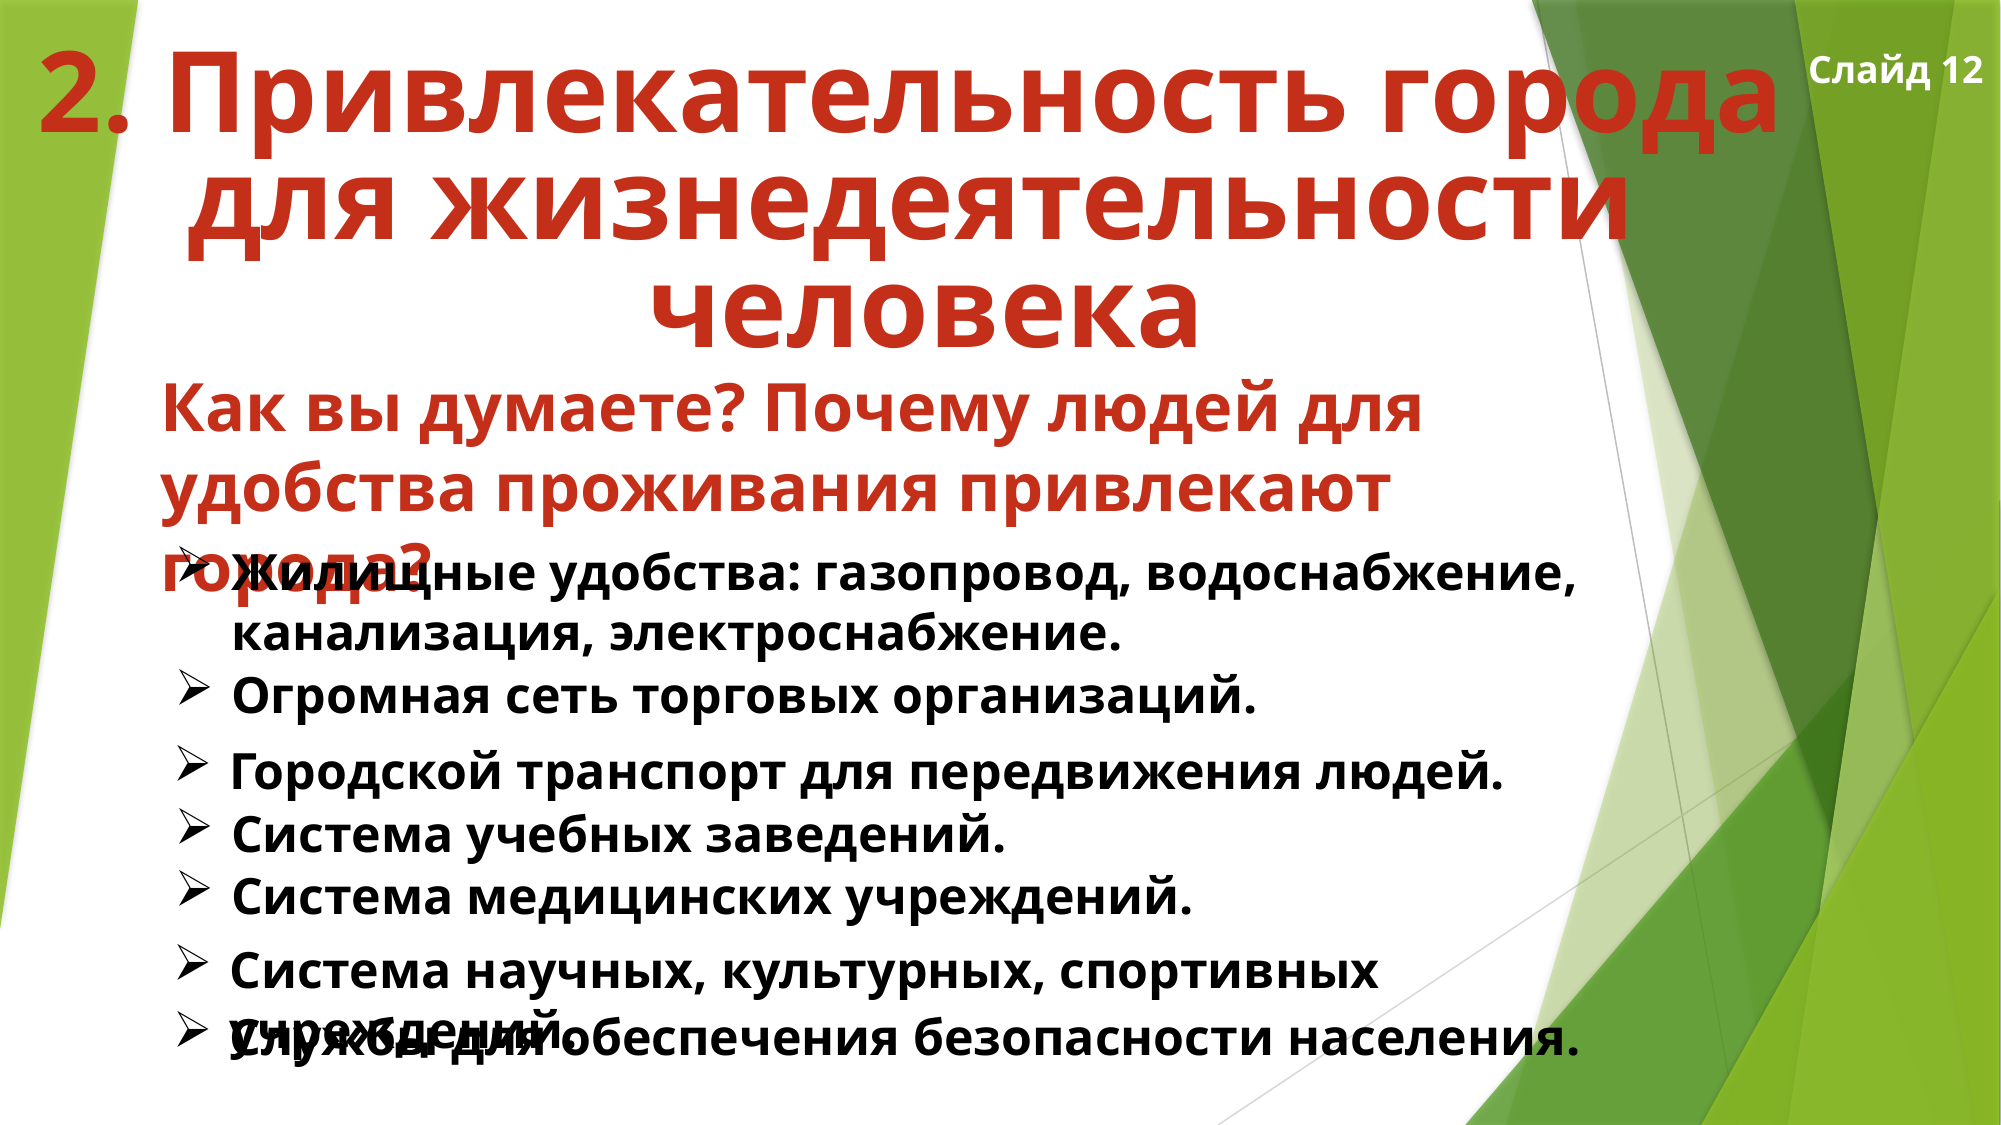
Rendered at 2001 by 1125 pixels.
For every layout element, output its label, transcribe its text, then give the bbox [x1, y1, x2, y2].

text_box Как вы думаете? Почему людей для удобства проживания привлекают города? [145, 357, 1676, 693]
text_box Система медицинских учреждений. [160, 857, 1696, 933]
text_box Жилищные удобства: газопровод, водоснабжение, канализация, электроснабжение. [160, 533, 1696, 656]
text_box Система научных, культурных, спортивных учреждений. [158, 931, 1694, 997]
text_box Городской транспорт для передвижения людей. [158, 732, 1694, 807]
text_box Слайд 12 [1793, 38, 2000, 98]
text_box Службы для обеспечения безопасности населения. [158, 997, 1694, 1073]
text_box 2. Привлекательность города для жизнедеятельности человека [0, 38, 1942, 378]
text_box Огромная сеть торговых организаций. [160, 656, 1696, 732]
text_box Система учебных заведений. [160, 794, 1696, 857]
